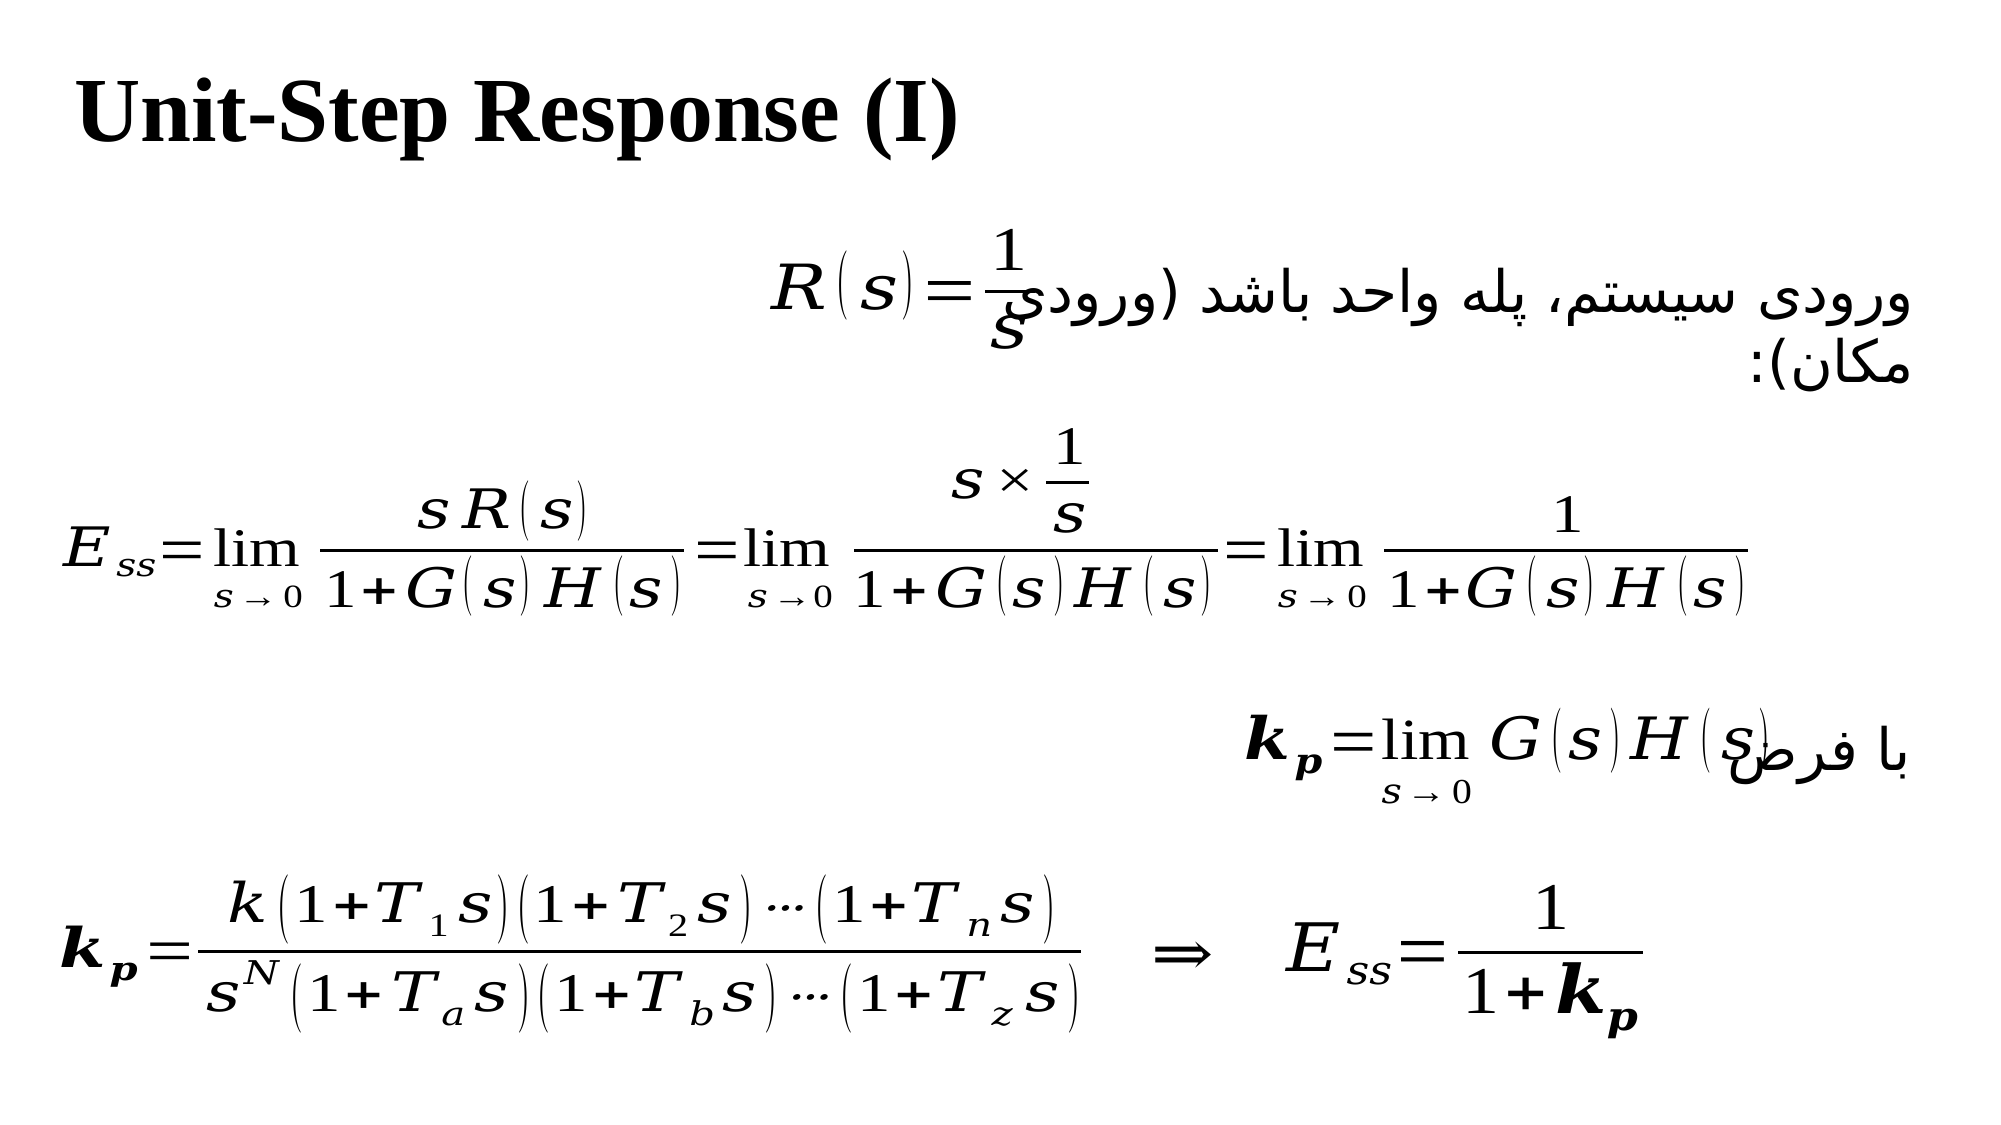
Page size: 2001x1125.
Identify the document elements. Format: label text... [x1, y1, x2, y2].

text_box با فرض [1684, 704, 1926, 790]
title Unit-Step Response (I) [59, 2, 1929, 221]
text_box ورودی سیستم، پله واحد باشد (ورودی مکان): [940, 246, 1929, 402]
